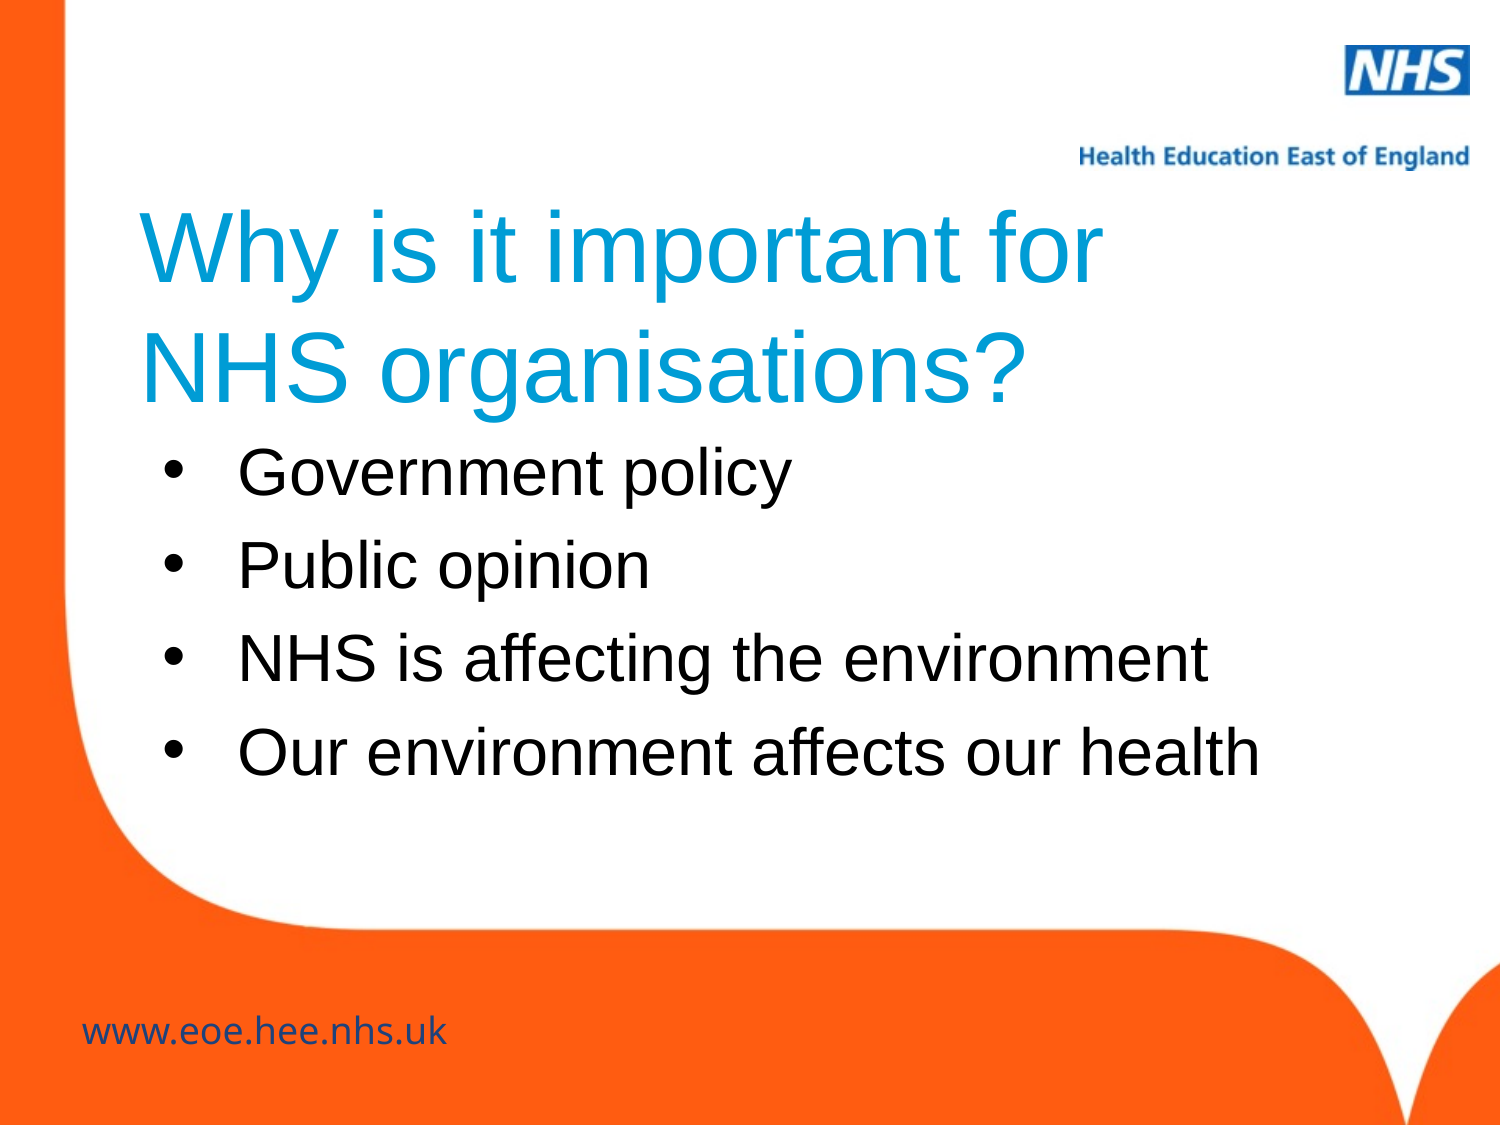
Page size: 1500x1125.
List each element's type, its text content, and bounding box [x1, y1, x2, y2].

picture [0, 0, 1500, 1125]
list Government policy Public opinion NHS is affecting the environment Our environment affects our health [147, 420, 1435, 966]
title Why is it important for NHS organisations? [125, 174, 1351, 433]
